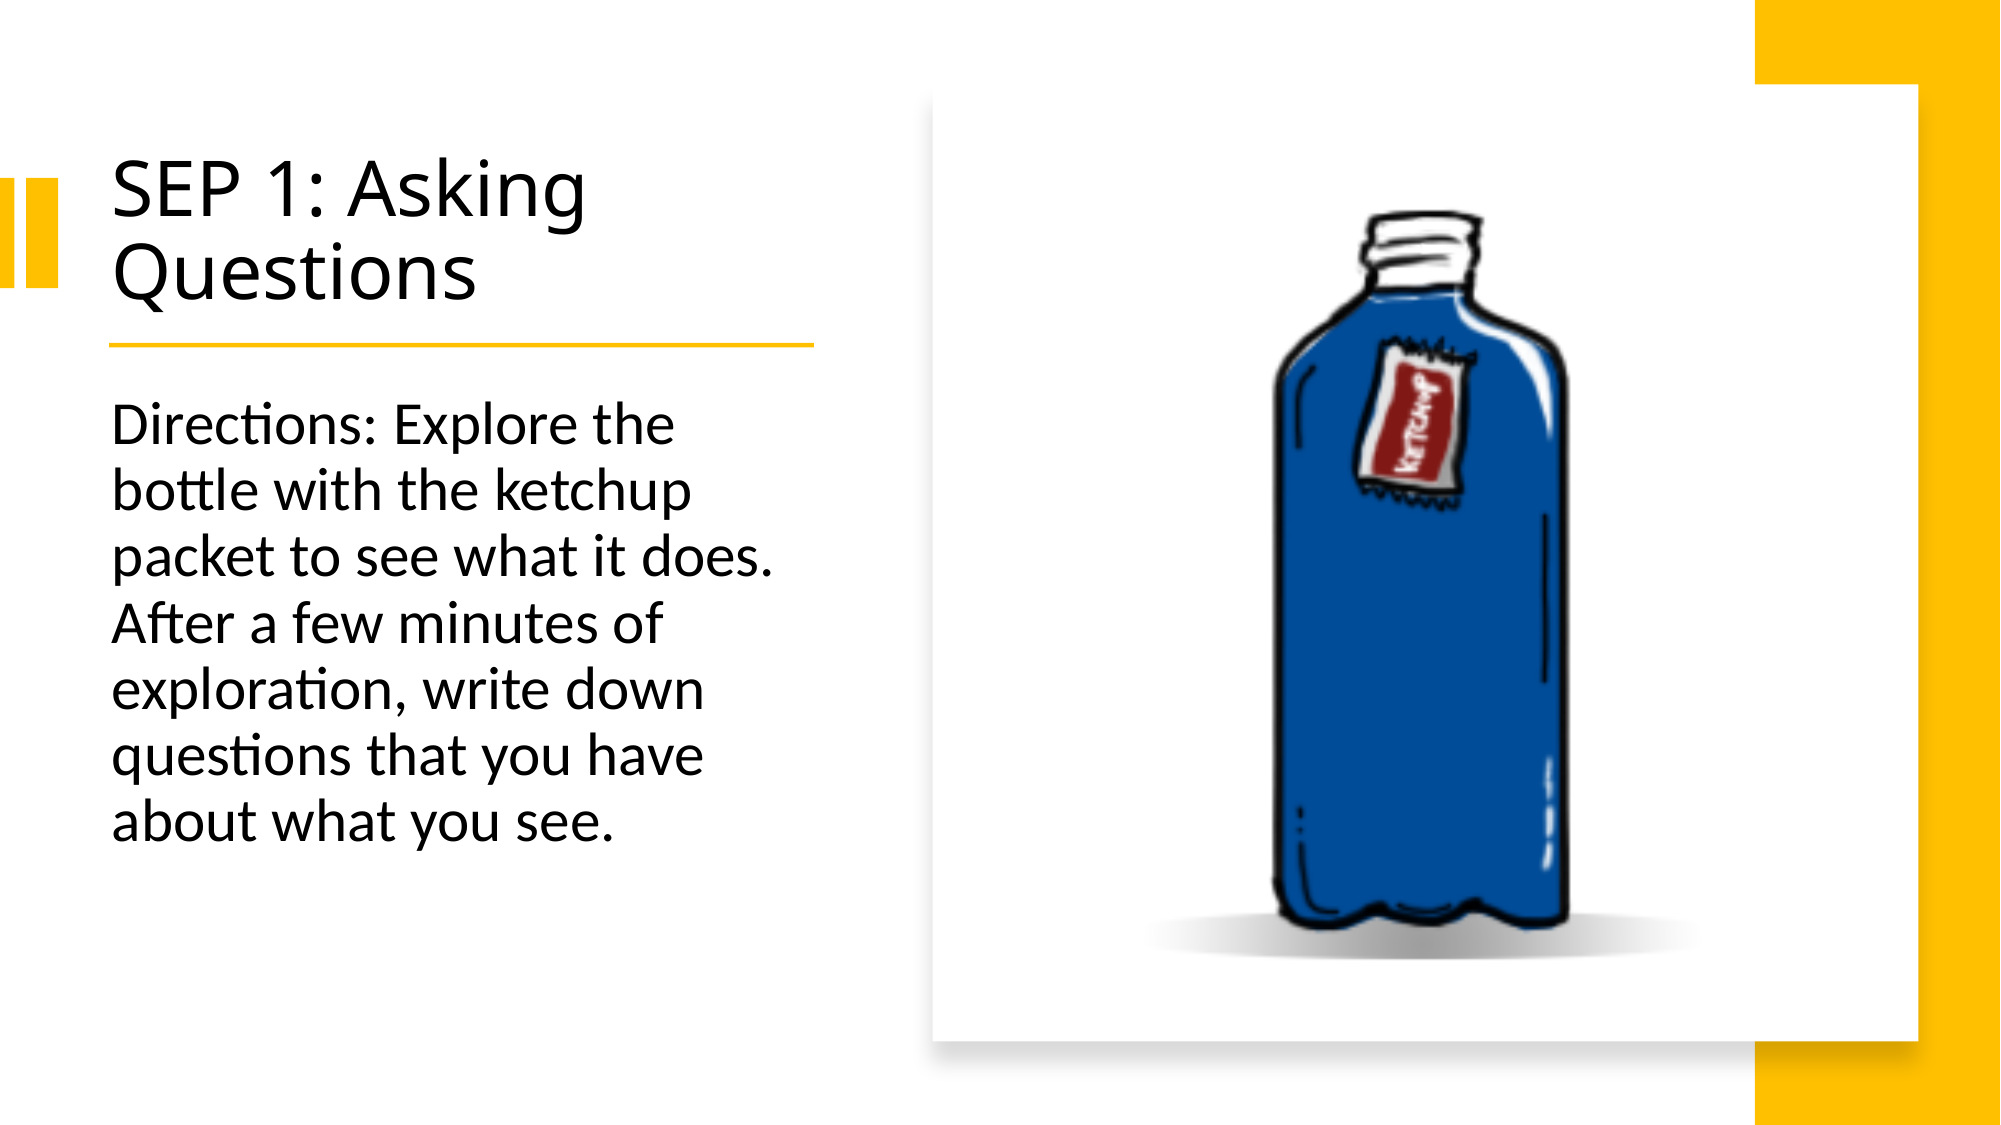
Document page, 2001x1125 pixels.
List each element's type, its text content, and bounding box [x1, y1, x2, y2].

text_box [0, 177, 59, 289]
text_box [108, 342, 815, 348]
text_box [0, 0, 1754, 1125]
text_box [1754, 0, 2000, 1125]
list Directions: Explore the bottle with the ketchup packet to see what it does. After a few minutes of exploration, write down questions that you have about what you see. [96, 382, 845, 1036]
text_box [932, 83, 1919, 1042]
title SEP 1: Asking Questions [96, 140, 845, 326]
picture [980, 131, 1871, 994]
